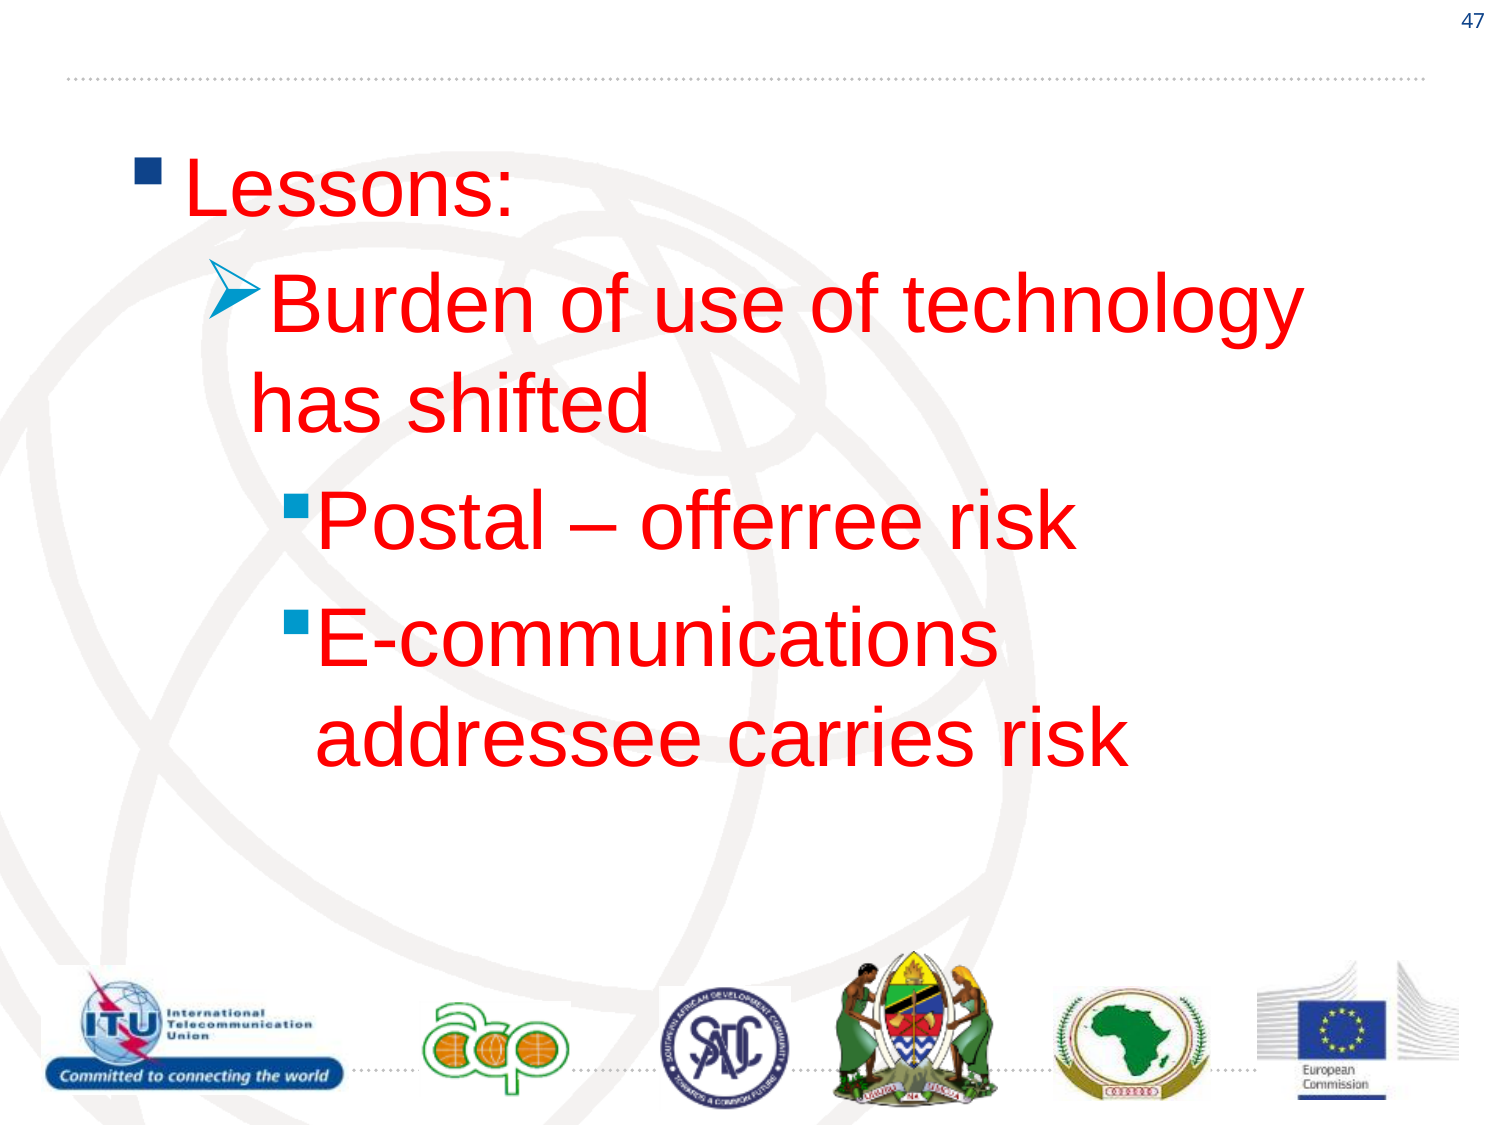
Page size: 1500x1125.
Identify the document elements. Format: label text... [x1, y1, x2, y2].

list Lessons: Burden of use of technology has shifted Postal – offerree risk E-communications addressee carries risk [112, 125, 1388, 1025]
picture [0, 132, 1061, 1125]
slide_number 47 [1443, 0, 1500, 41]
picture [1257, 960, 1459, 1100]
